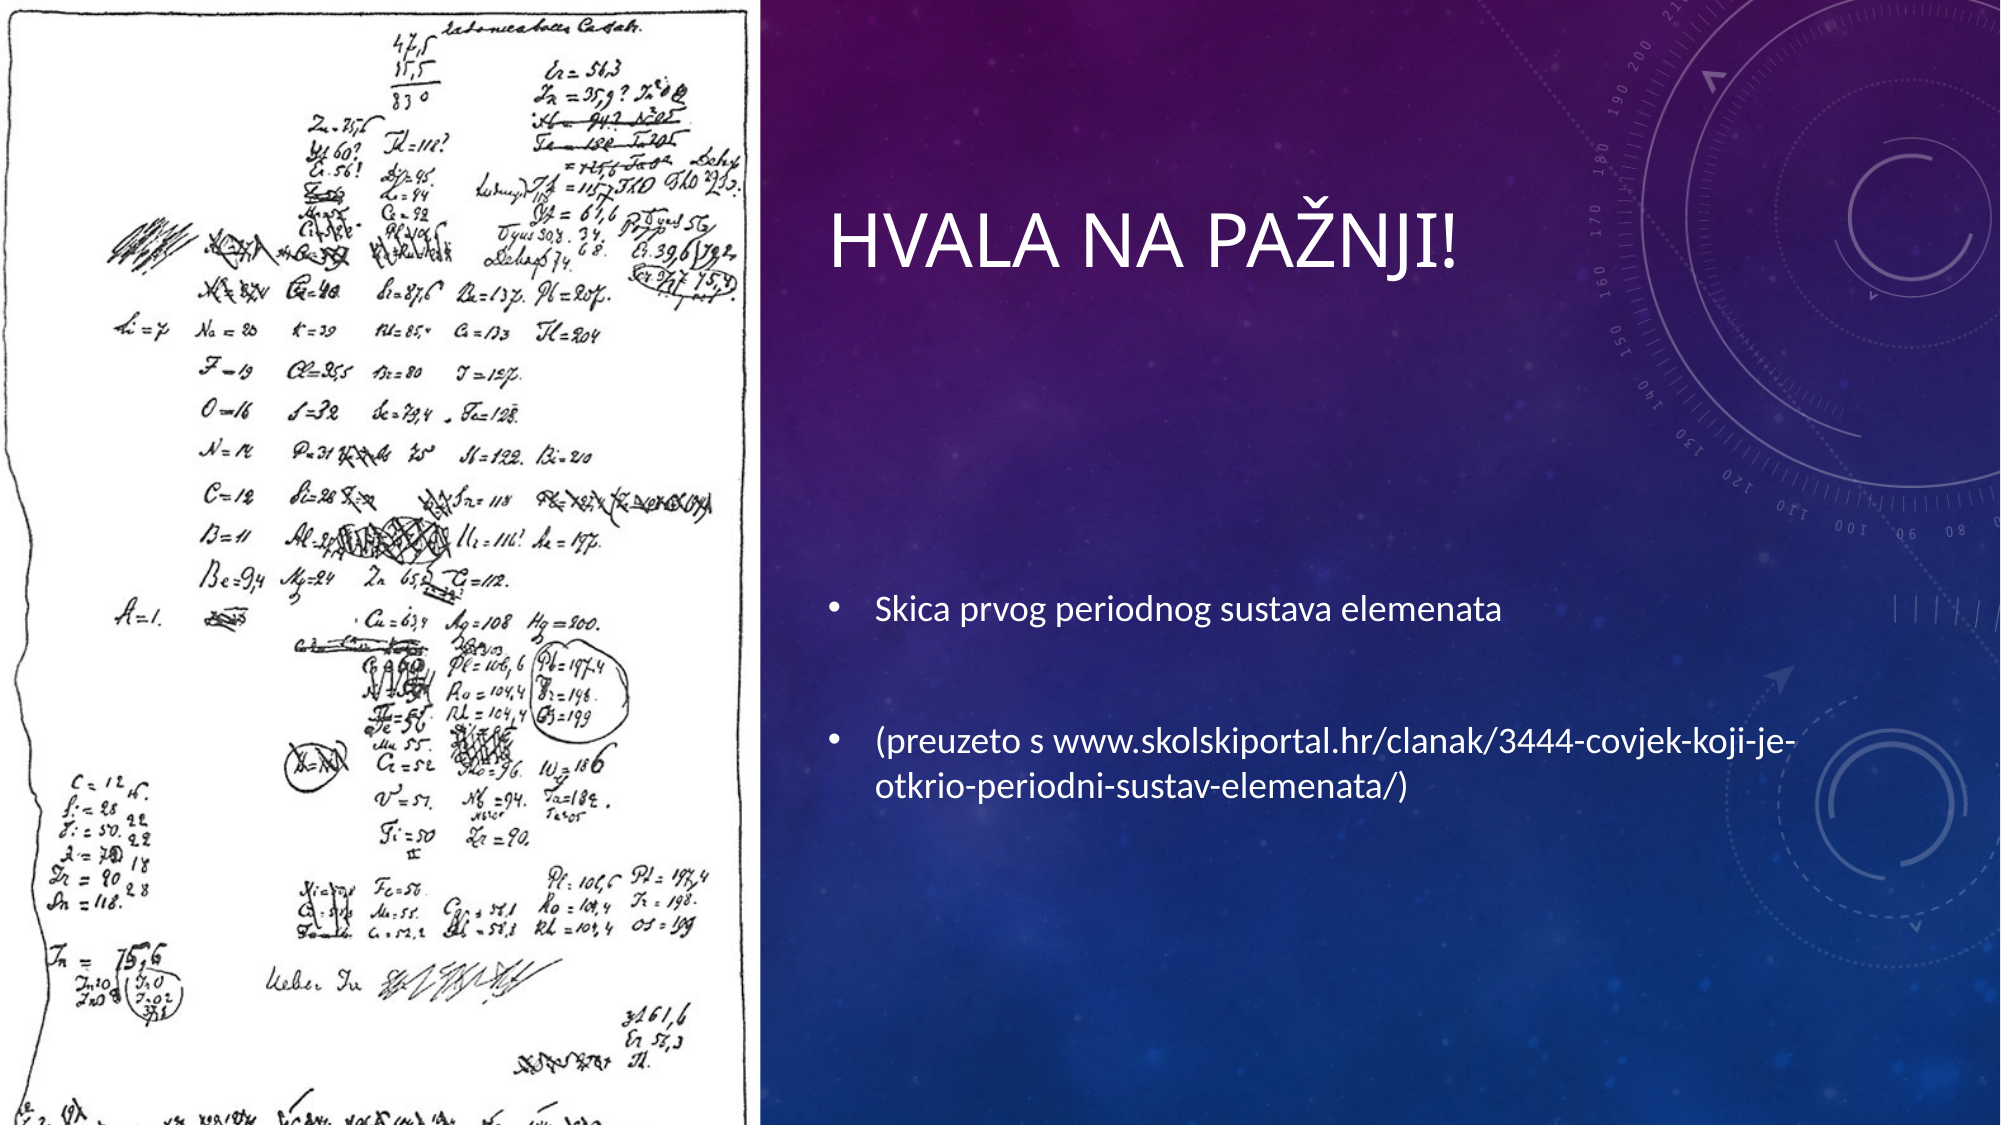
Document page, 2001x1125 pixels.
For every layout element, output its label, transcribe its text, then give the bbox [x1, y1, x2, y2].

picture [0, 0, 2001, 1125]
title Hvala na pažnji! [812, 104, 1895, 369]
list Skica prvog periodnog sustava elemenata (preuzeto s www.skolskiportal.hr/clanak/3444-covjek-koji-je-otkrio-periodni-sustav-elemenata/) [812, 369, 1895, 1021]
